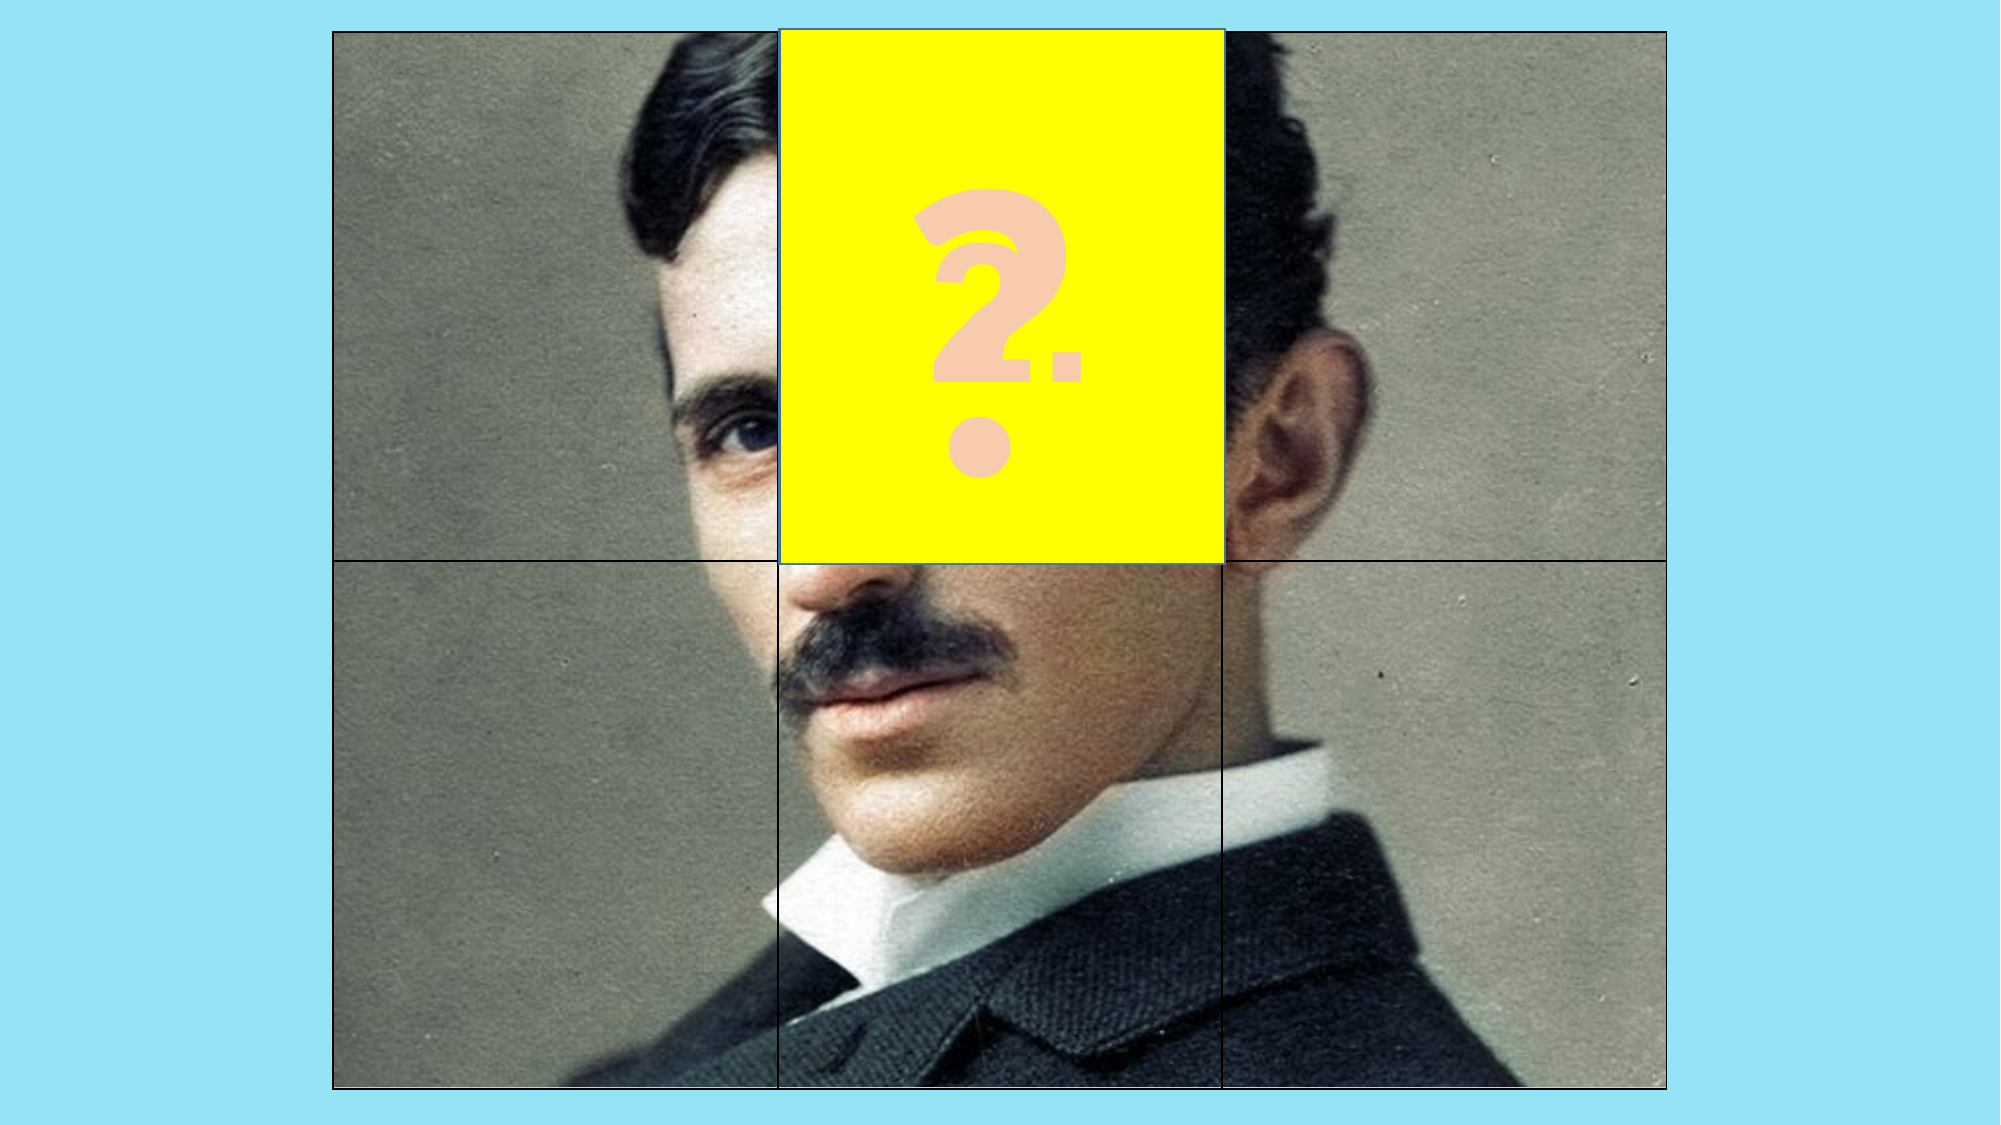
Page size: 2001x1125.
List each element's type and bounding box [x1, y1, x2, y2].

picture [332, 33, 1667, 1087]
text_box [778, 28, 1226, 33]
